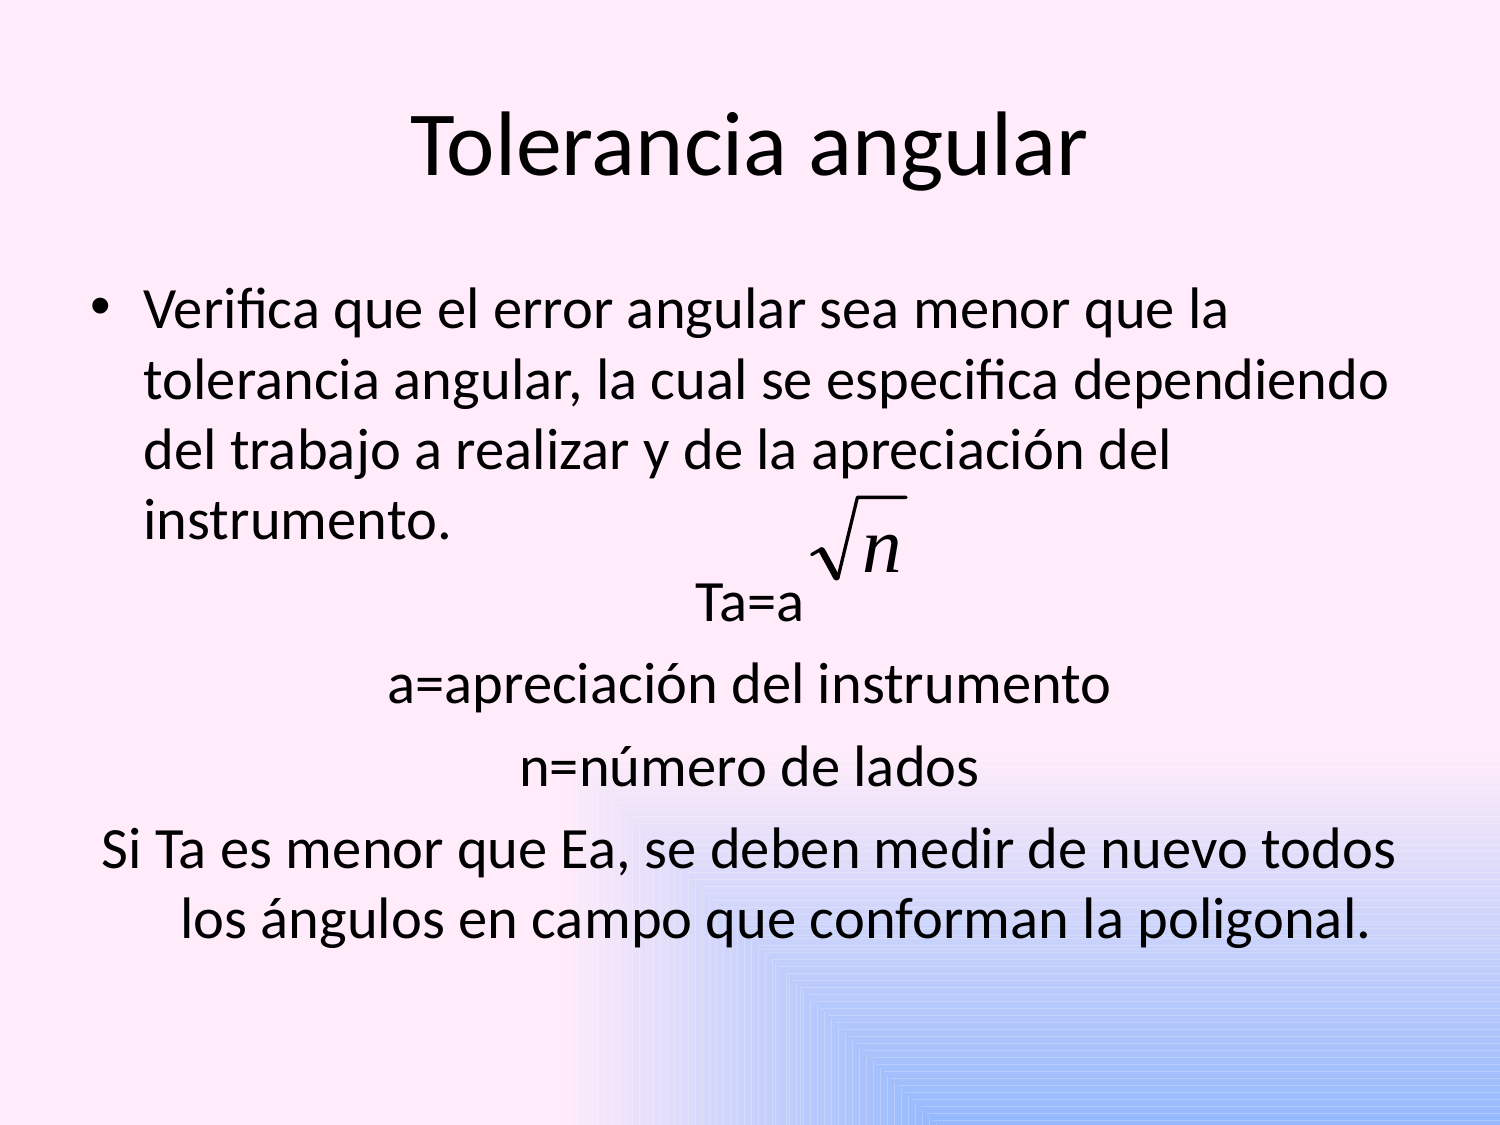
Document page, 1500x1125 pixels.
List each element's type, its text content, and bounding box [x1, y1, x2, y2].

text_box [796, 480, 923, 600]
title Tolerancia angular [75, 45, 1425, 233]
list Verifica que el error angular sea menor que la tolerancia angular, la cual se especifica dependiendo del trabajo a realizar y de la apreciación del instrumento. Ta=a a=apreciación del instrumento n=número de lados Si Ta es menor que Ea, se deben medir de nuevo todos los ángulos en campo que conforman la poligonal. [75, 262, 1425, 1005]
